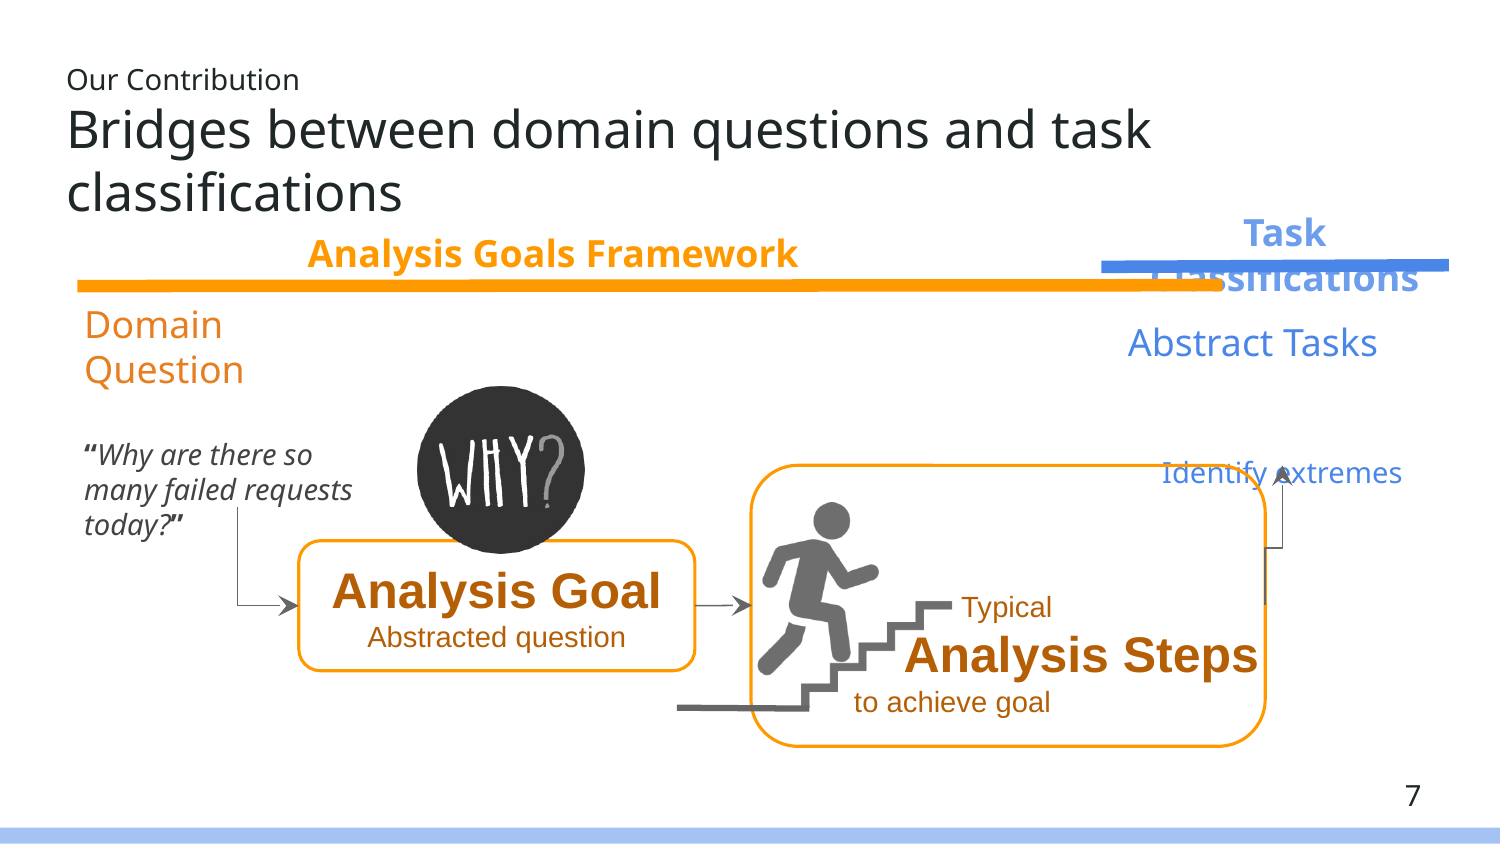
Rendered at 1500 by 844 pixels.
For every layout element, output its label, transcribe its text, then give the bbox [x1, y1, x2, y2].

text_box Abstract Tasks Identify extremes [1108, 304, 1457, 466]
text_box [218, 525, 318, 588]
text_box Analysis Goal Abstracted question [298, 540, 671, 671]
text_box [676, 465, 1324, 747]
picture [396, 364, 605, 574]
title Our Contribution Bridges between domain questions and task classifications [51, 46, 1449, 167]
text_box Analysis Goals Framework [249, 215, 858, 283]
slide_number ‹#› [1389, 764, 1480, 830]
text_box Domain Question “Why are there so many failed requests today?” [69, 286, 406, 507]
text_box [1101, 264, 1450, 268]
text_box Task Classifications [1101, 193, 1469, 266]
